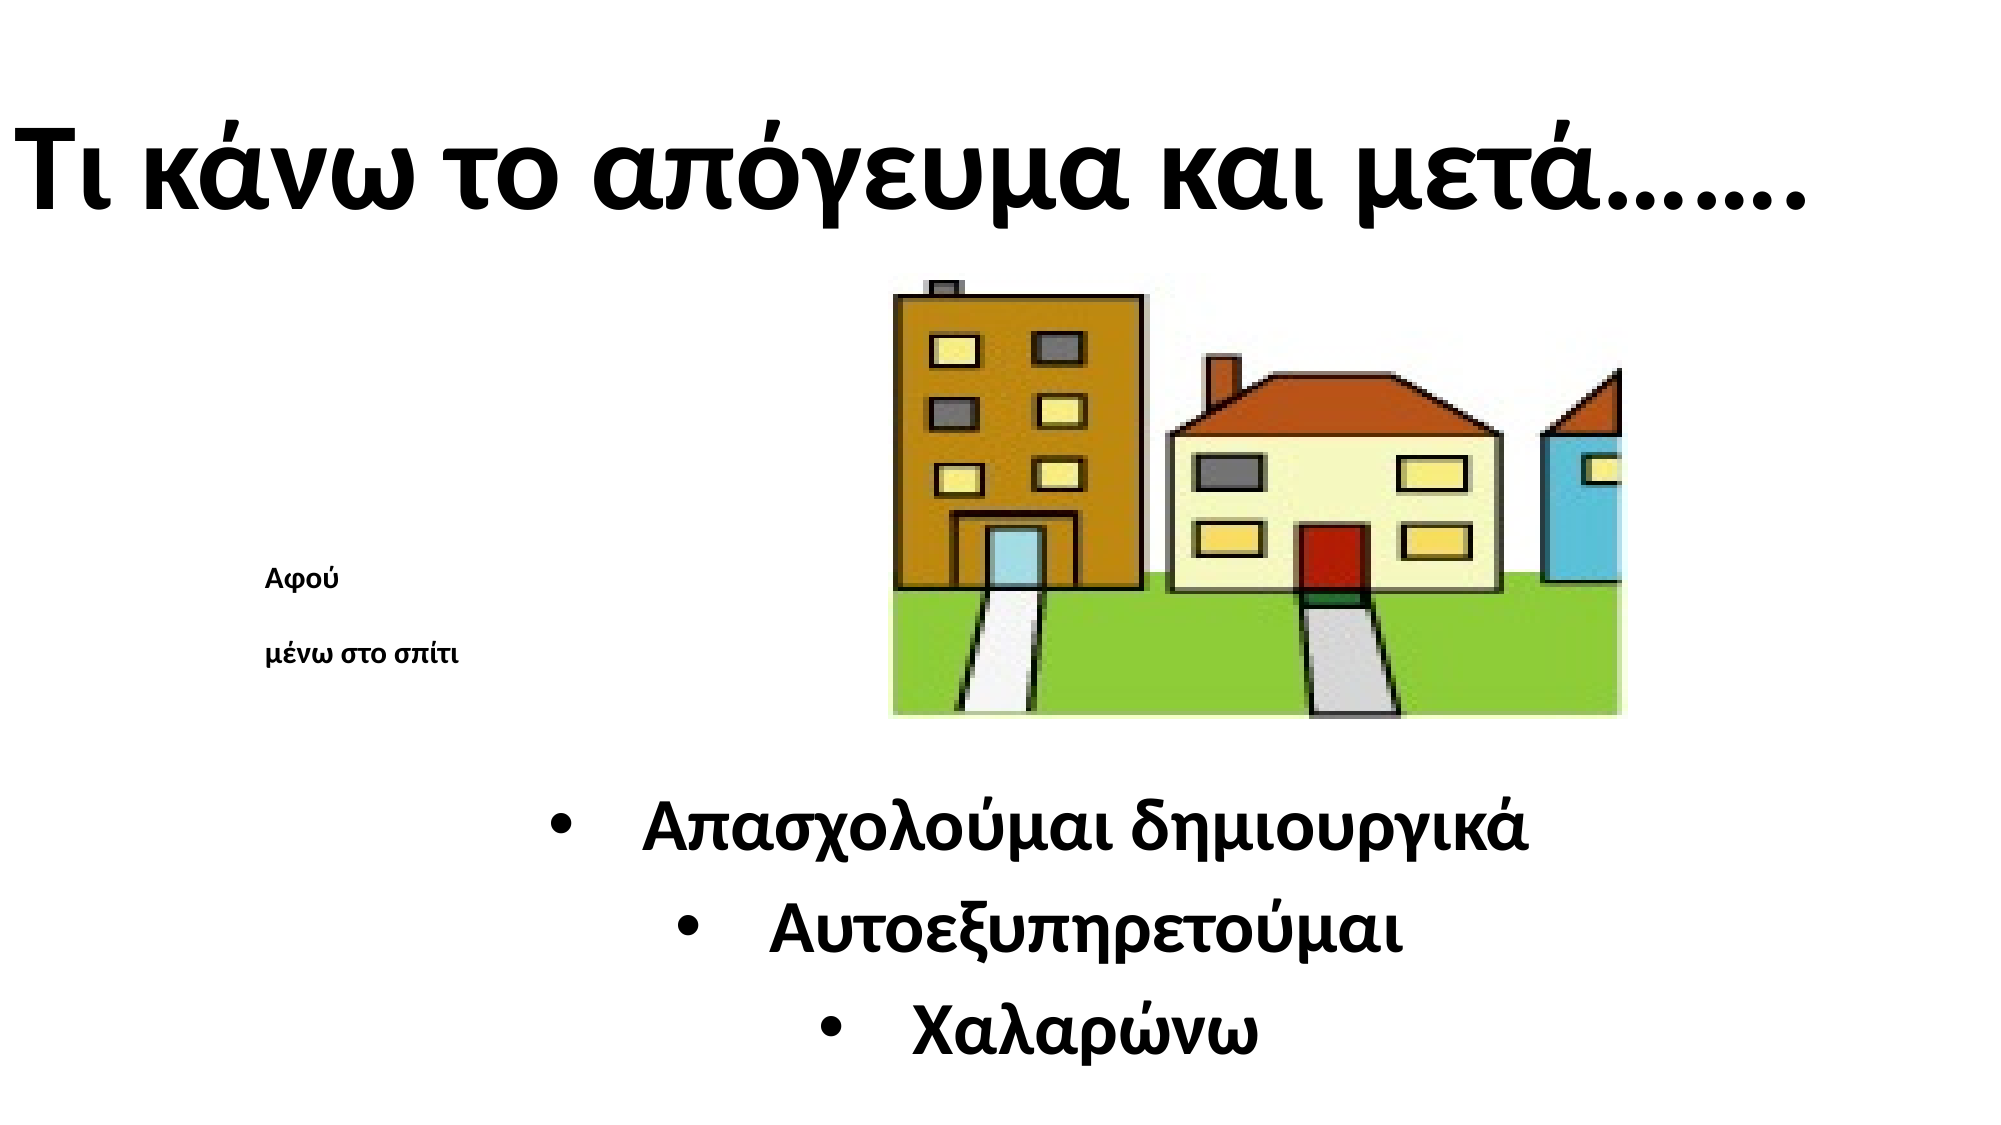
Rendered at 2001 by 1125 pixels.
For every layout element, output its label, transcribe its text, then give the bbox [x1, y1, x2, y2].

subtitle Απασχολούμαι δημιουργικά Αυτοεξυπηρετούμαι Χαλαρώνω [249, 778, 1830, 1104]
title Αφού μένω στο σπίτι [249, 323, 1750, 729]
text_box Τι κάνω το απόγευμα και μετά……. [0, 77, 2000, 263]
picture [888, 273, 1628, 719]
